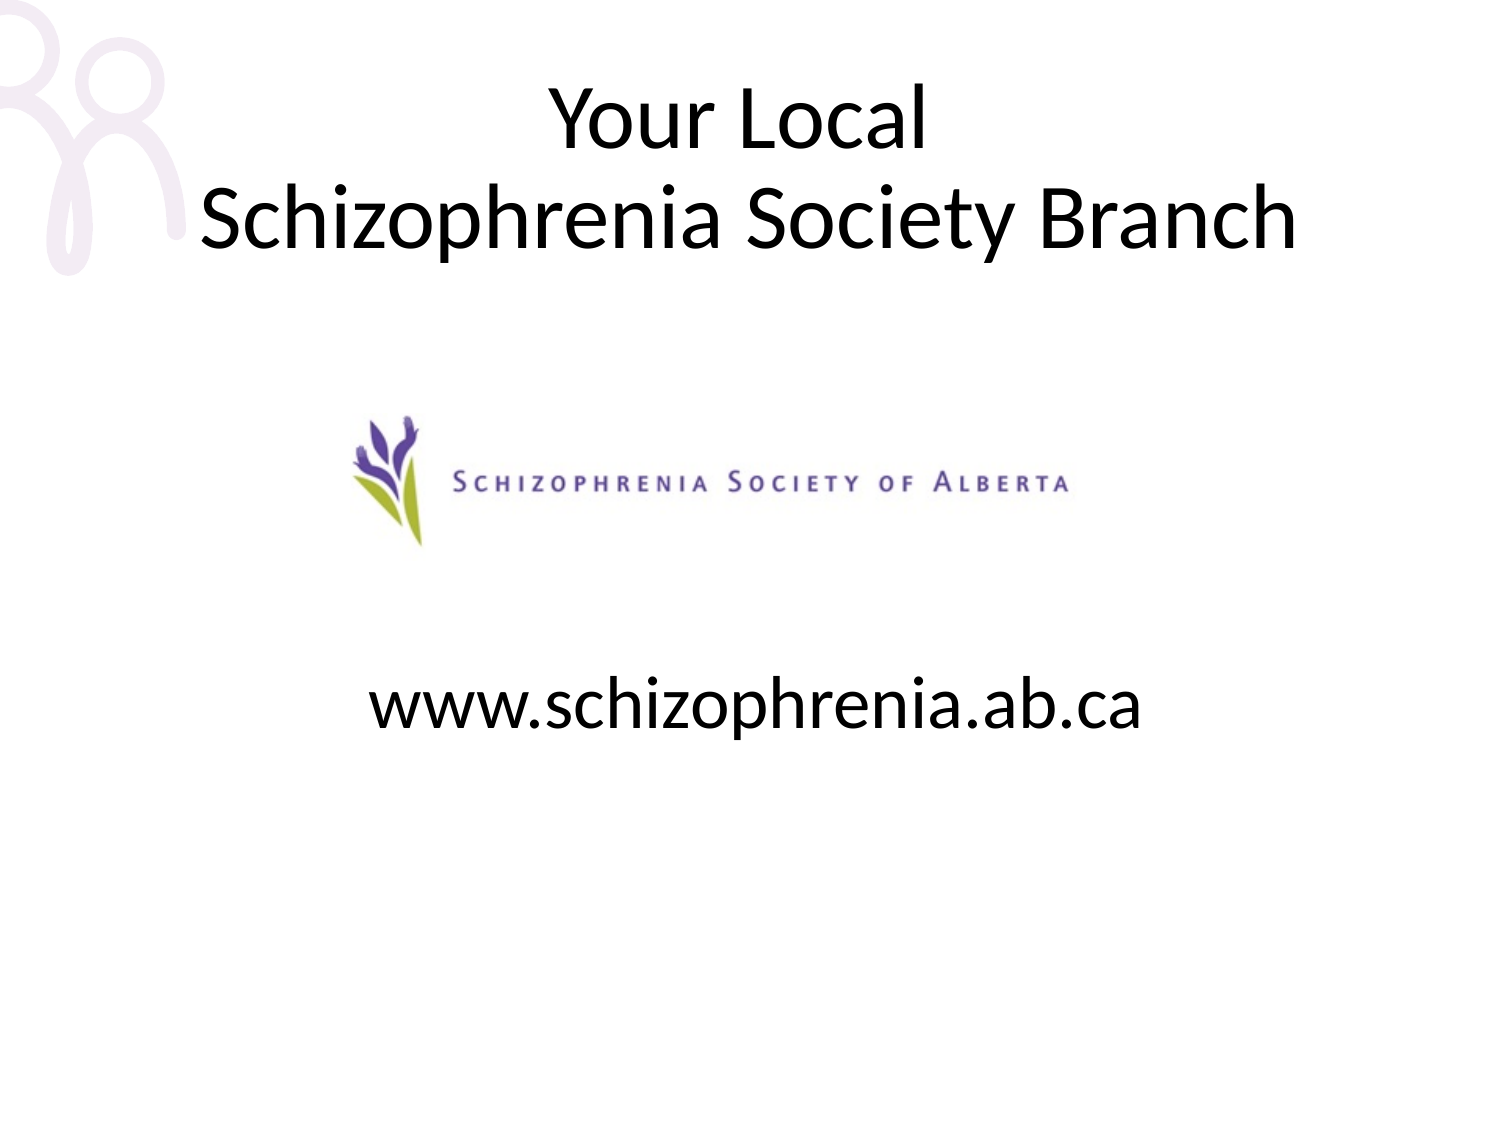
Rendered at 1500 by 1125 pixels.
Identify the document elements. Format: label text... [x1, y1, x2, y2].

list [350, 413, 1150, 561]
title Your Local Schizophrenia Society Branch [103, 59, 1397, 278]
text_box www.schizophrenia.ab.ca [354, 646, 1160, 751]
